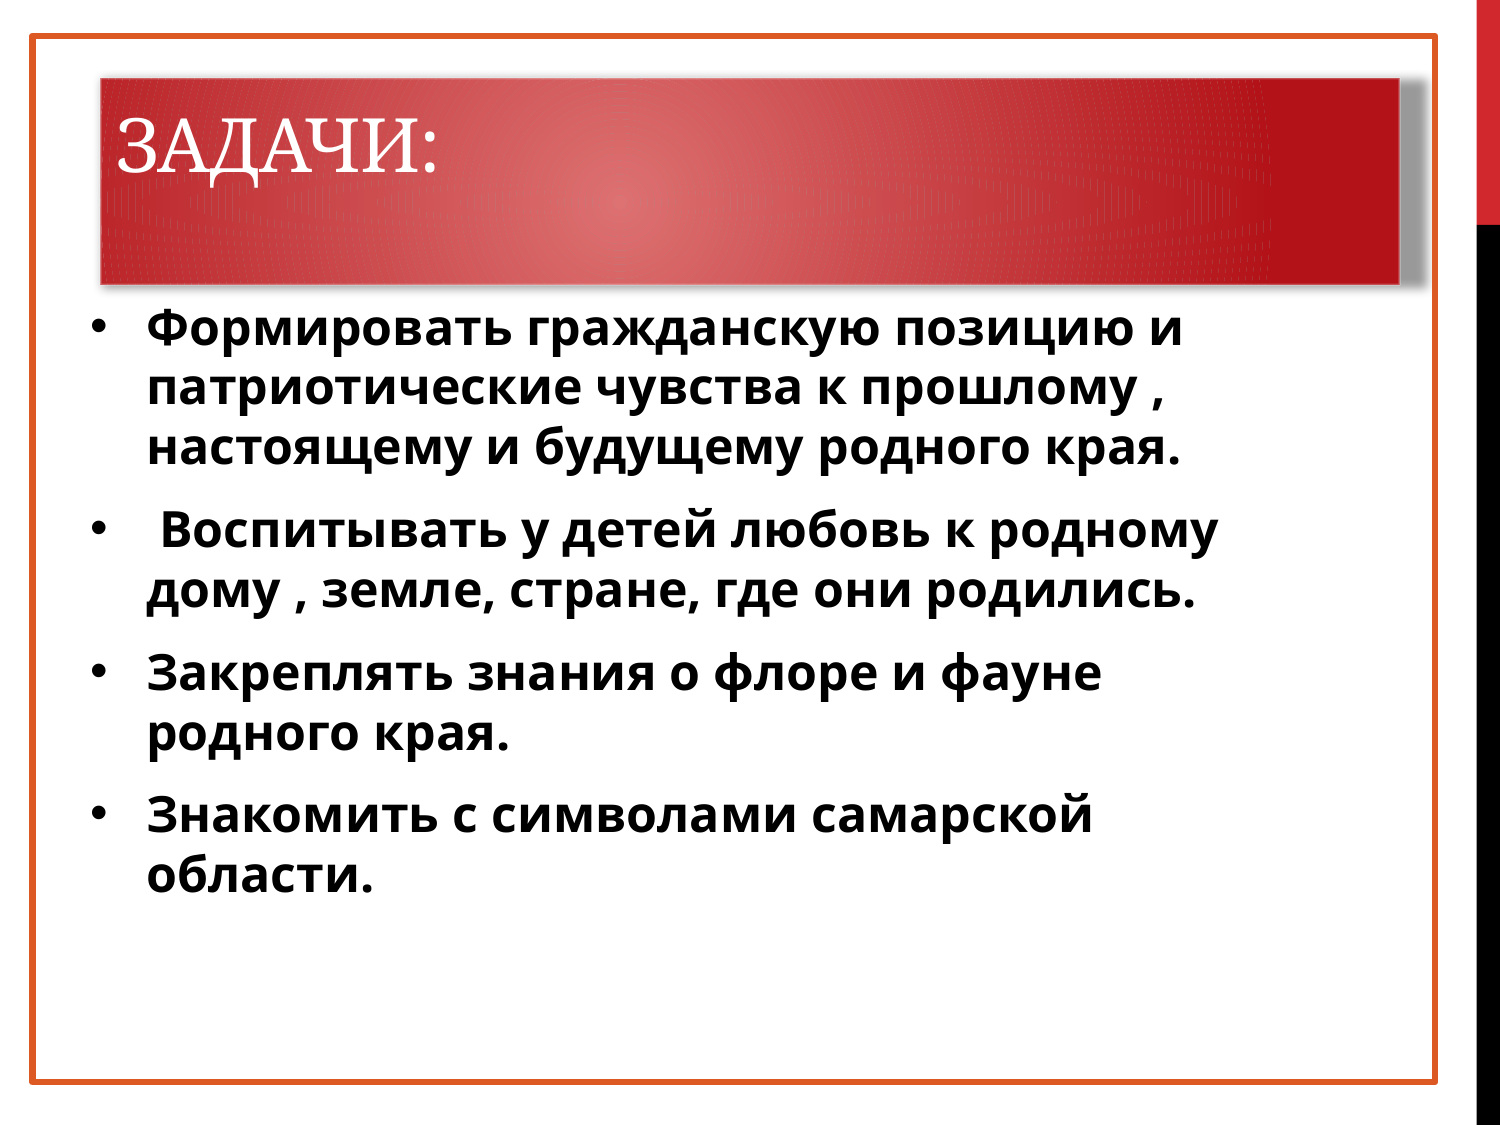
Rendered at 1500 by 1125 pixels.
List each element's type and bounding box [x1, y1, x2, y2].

text_box [32, 35, 1436, 1083]
